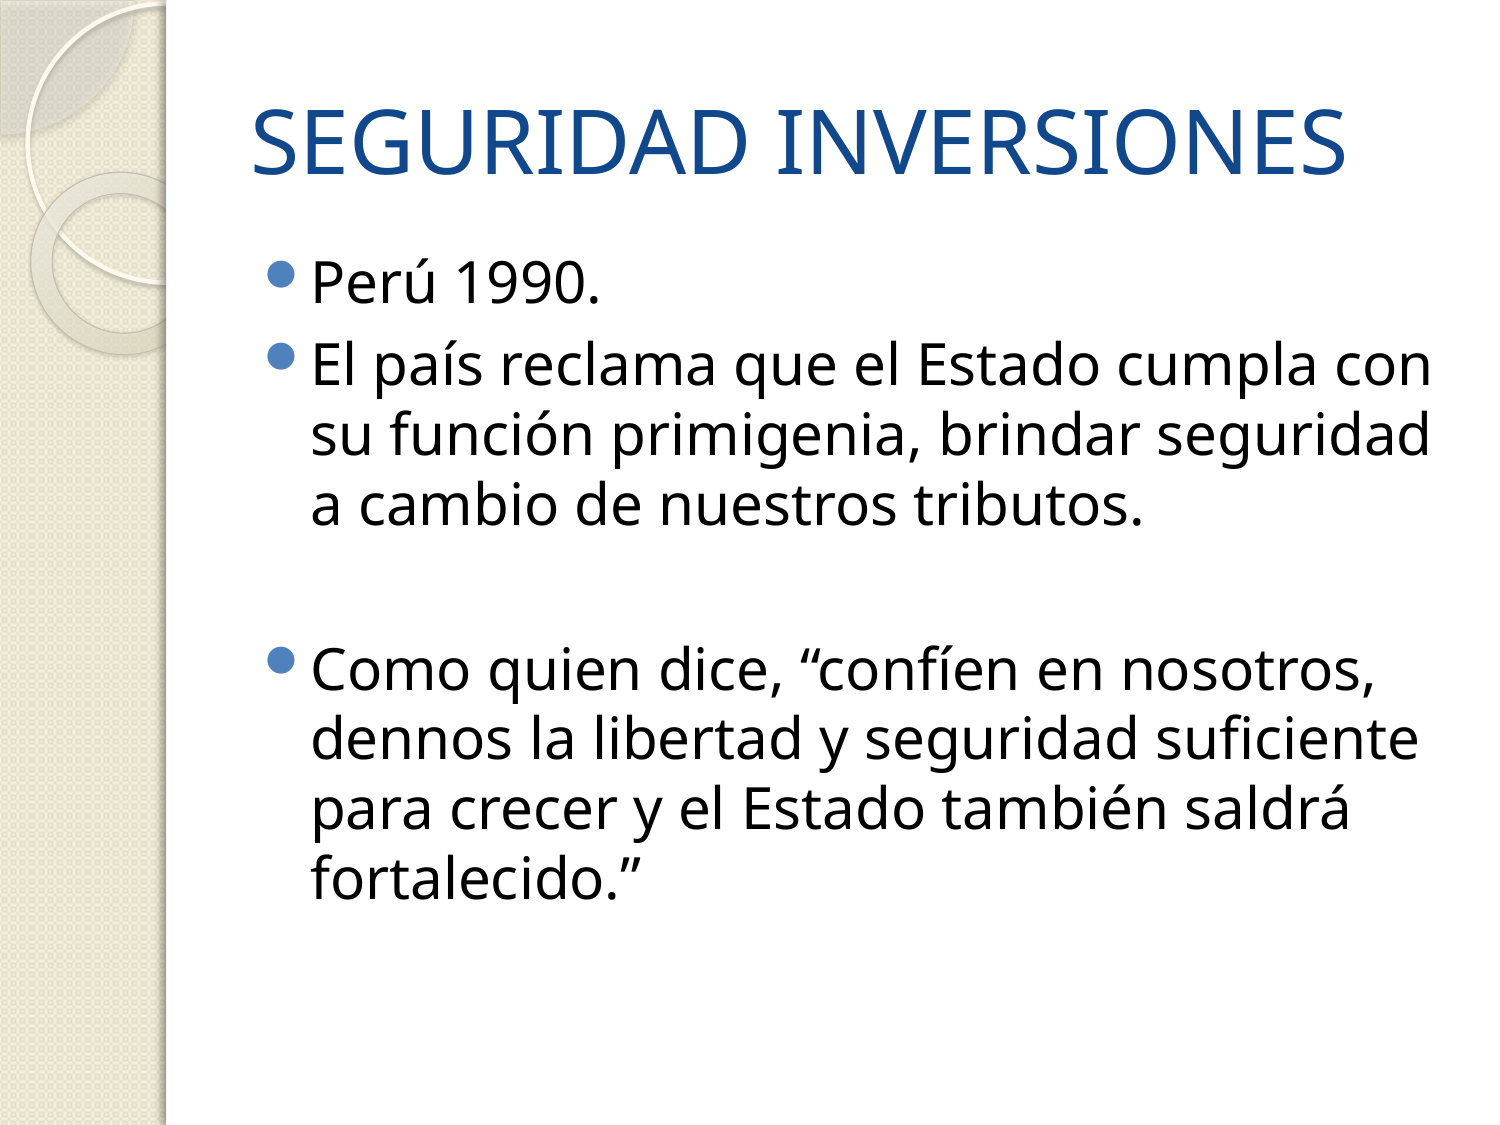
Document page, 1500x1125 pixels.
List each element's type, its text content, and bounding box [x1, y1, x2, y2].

list Perú 1990. El país reclama que el Estado cumpla con su función primigenia, brindar seguridad a cambio de nuestros tributos. Como quien dice, “confíen en nosotros, dennos la libertad y seguridad suficiente para crecer y el Estado también saldrá fortalecido.” [235, 237, 1466, 1025]
title SEGURIDAD INVERSIONES [235, 45, 1466, 233]
